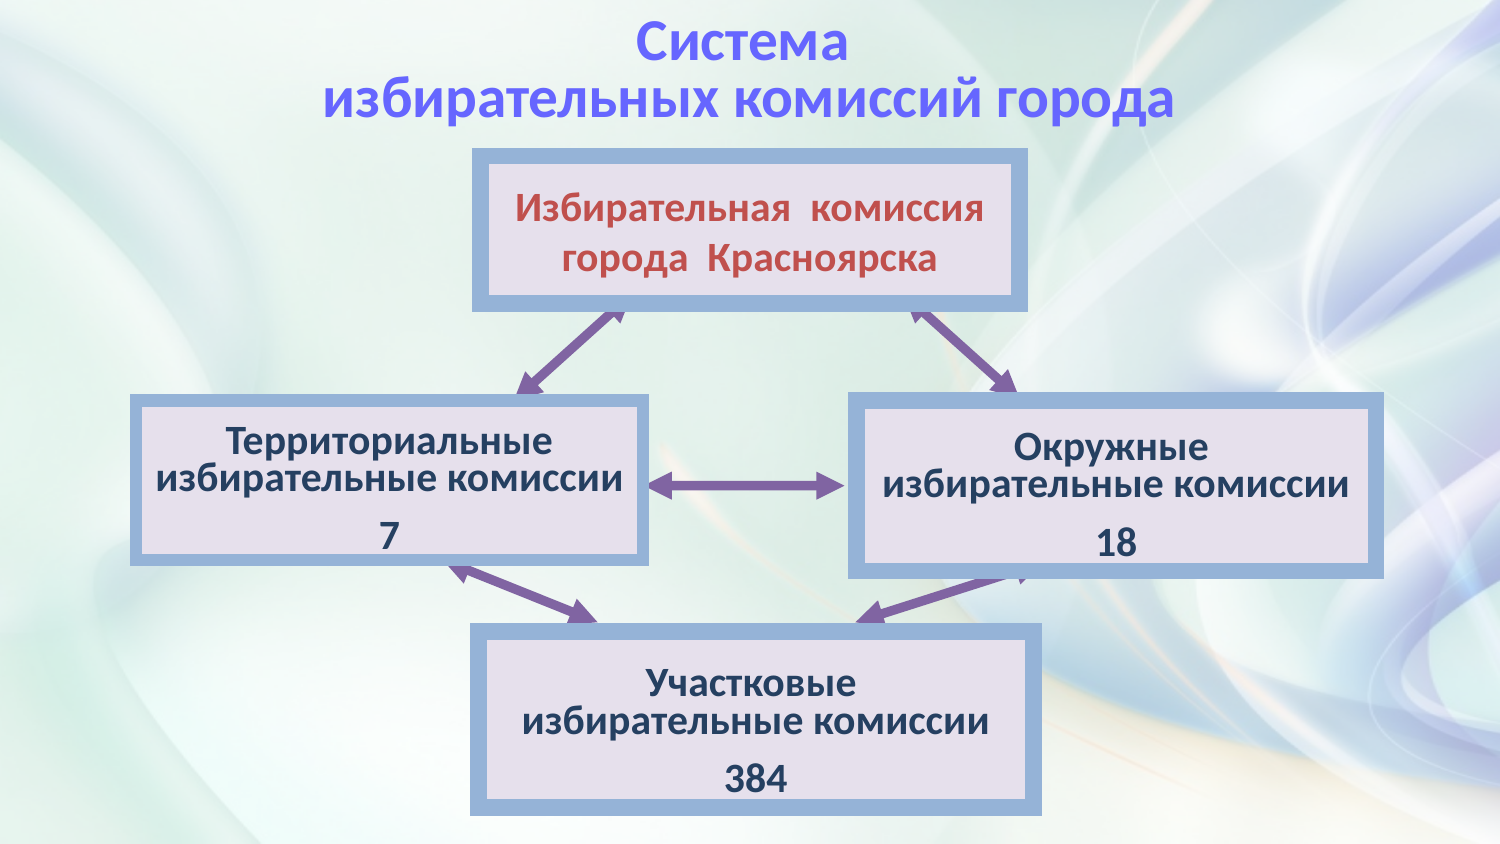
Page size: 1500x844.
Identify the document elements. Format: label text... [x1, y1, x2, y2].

text_box [855, 571, 1017, 625]
text_box [442, 560, 598, 624]
text_box [513, 304, 622, 400]
title Система избирательных комиссий города [0, 7, 1500, 137]
text_box Окружные избирательные комиссии 18 [856, 400, 1376, 571]
text_box [914, 304, 1020, 399]
text_box Территориальные избирательные комиссии 7 [135, 400, 644, 560]
text_box [644, 479, 845, 492]
text_box Участковые избирательные комиссии 384 [478, 631, 1034, 808]
text_box Избирательная комиссия города Красноярска [480, 156, 1020, 304]
